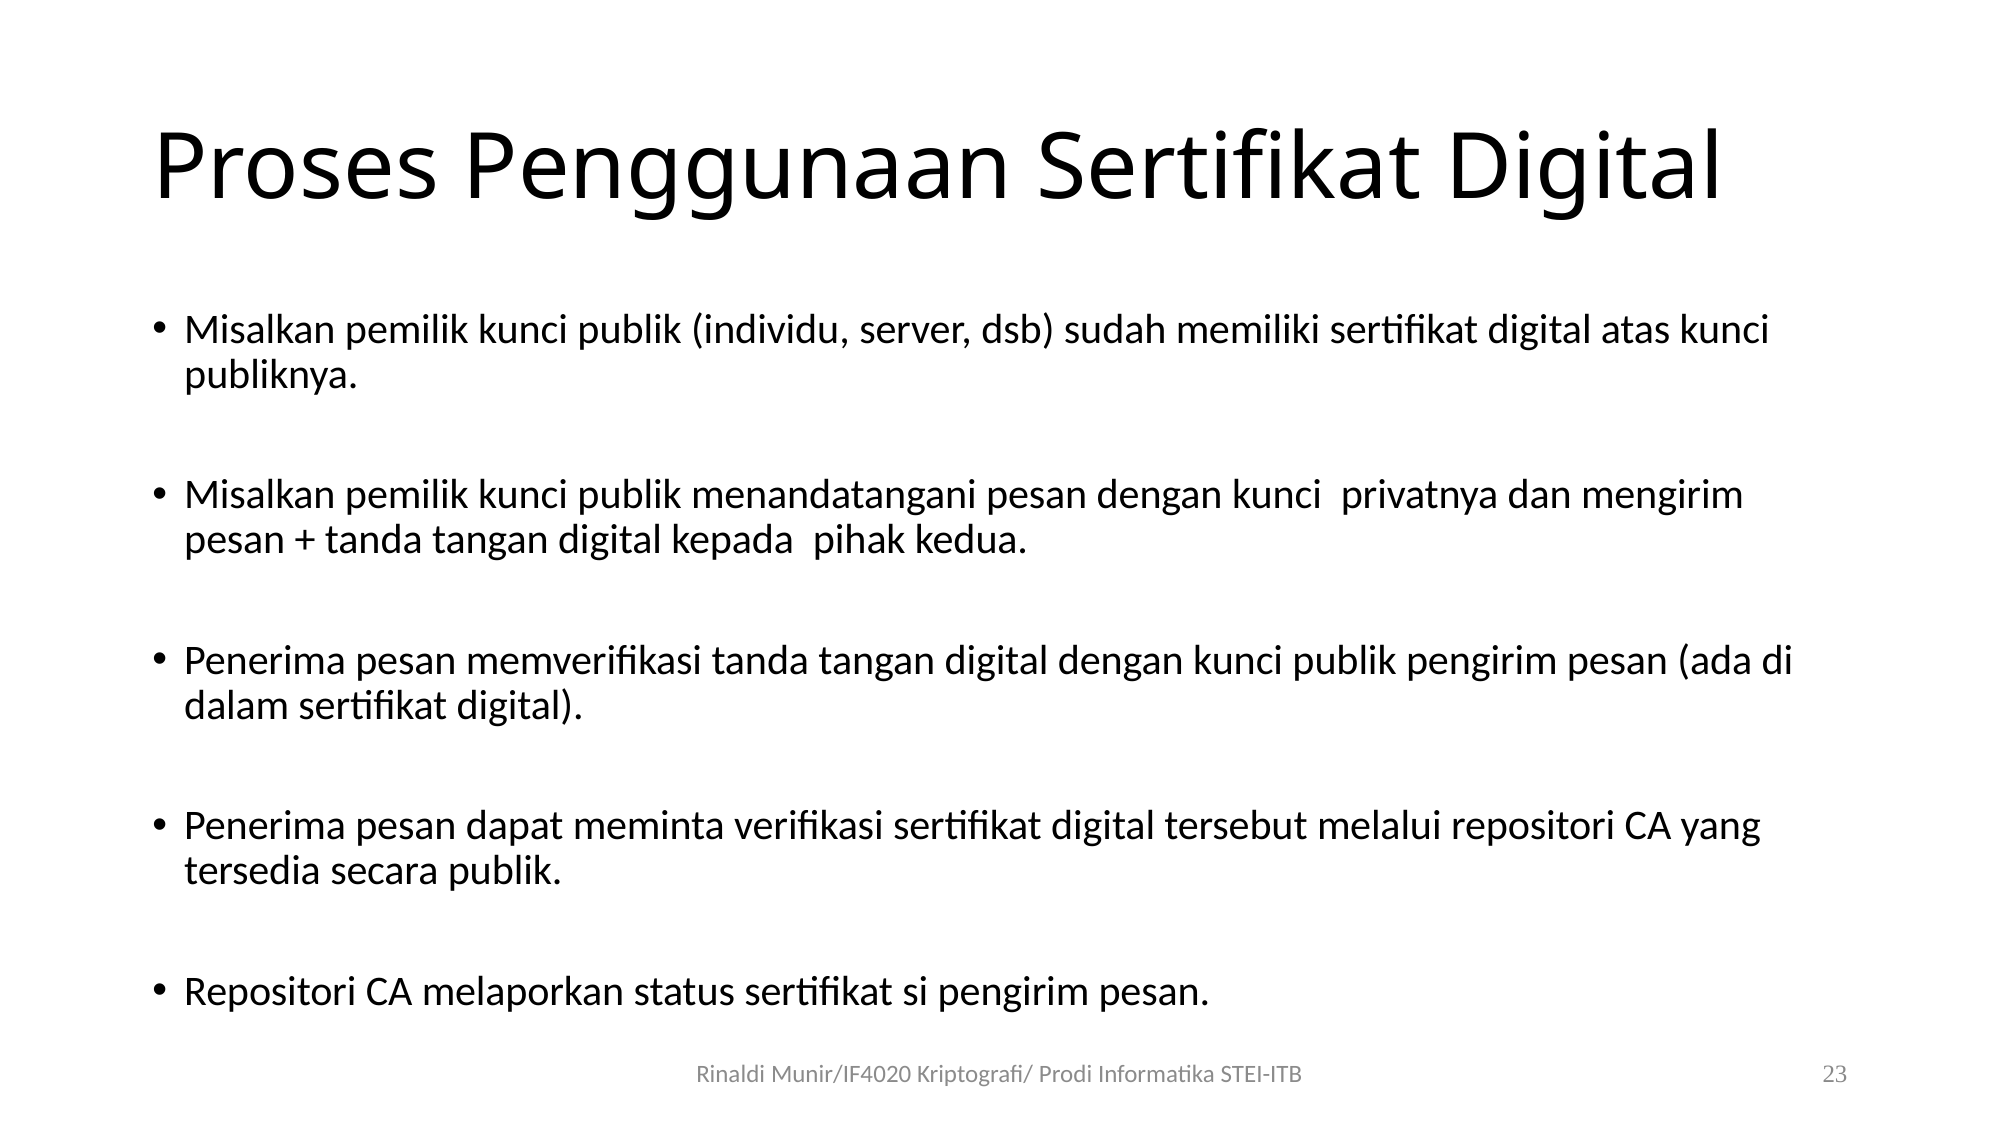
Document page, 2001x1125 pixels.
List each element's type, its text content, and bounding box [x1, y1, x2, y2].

list Misalkan pemilik kunci publik (individu, server, dsb) sudah memiliki sertifikat digital atas kunci publiknya. Misalkan pemilik kunci publik menandatangani pesan dengan kunci privatnya dan mengirim pesan + tanda tangan digital kepada pihak kedua. Penerima pesan memverifikasi tanda tangan digital dengan kunci publik pengirim pesan (ada di dalam sertifikat digital). Penerima pesan dapat meminta verifikasi sertifikat digital tersebut melalui repositori CA yang tersedia secara publik. Repositori CA melaporkan status sertifikat si pengirim pesan. [137, 299, 1863, 1031]
footer Rinaldi Munir/IF4020 Kriptografi/ Prodi Informatika STEI-ITB [662, 1042, 1338, 1103]
slide_number 23 [1412, 1042, 1863, 1103]
title Proses Penggunaan Sertifikat Digital [137, 59, 1863, 278]
